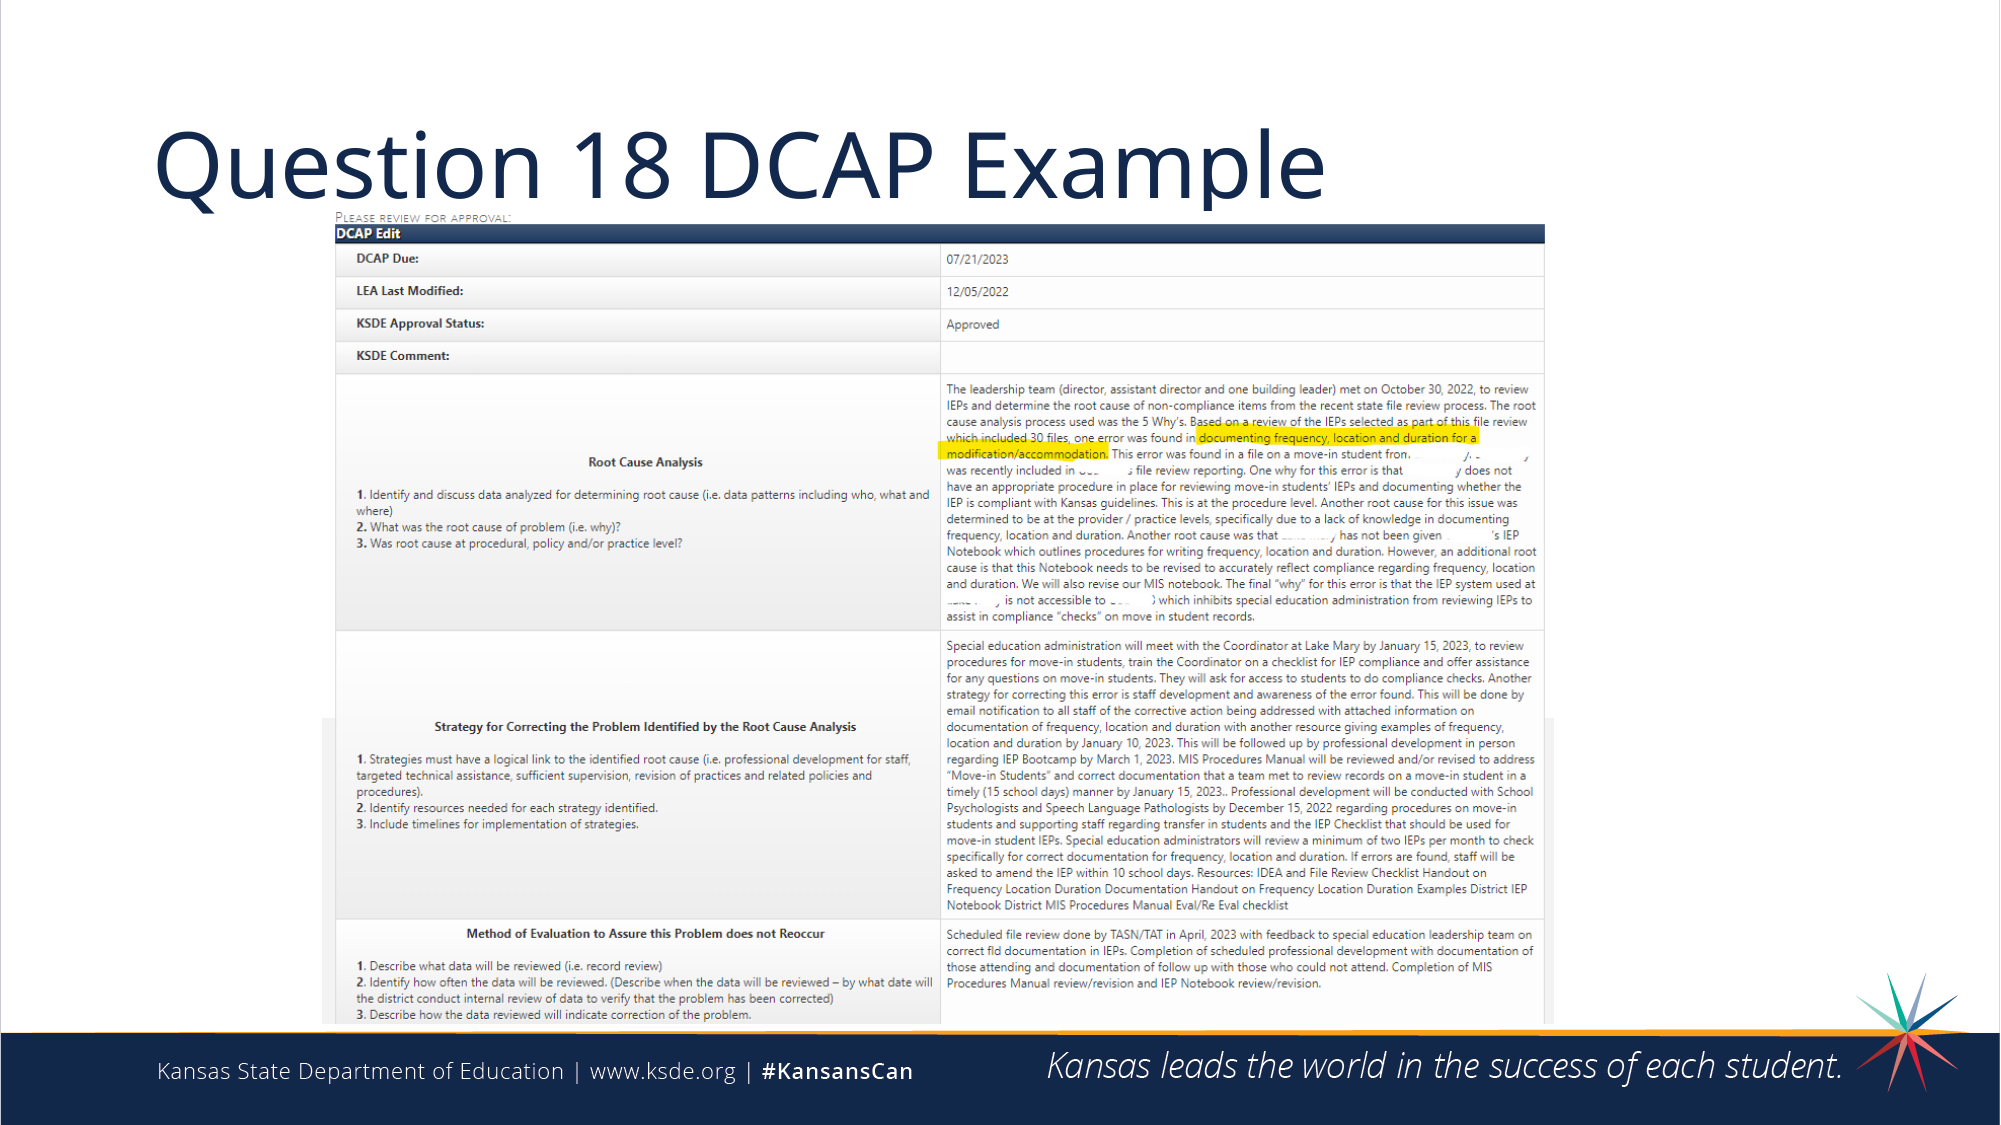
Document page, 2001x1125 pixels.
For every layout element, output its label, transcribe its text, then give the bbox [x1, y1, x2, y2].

picture [0, 0, 2000, 1125]
title Question 18 DCAP Example [137, 59, 1863, 278]
